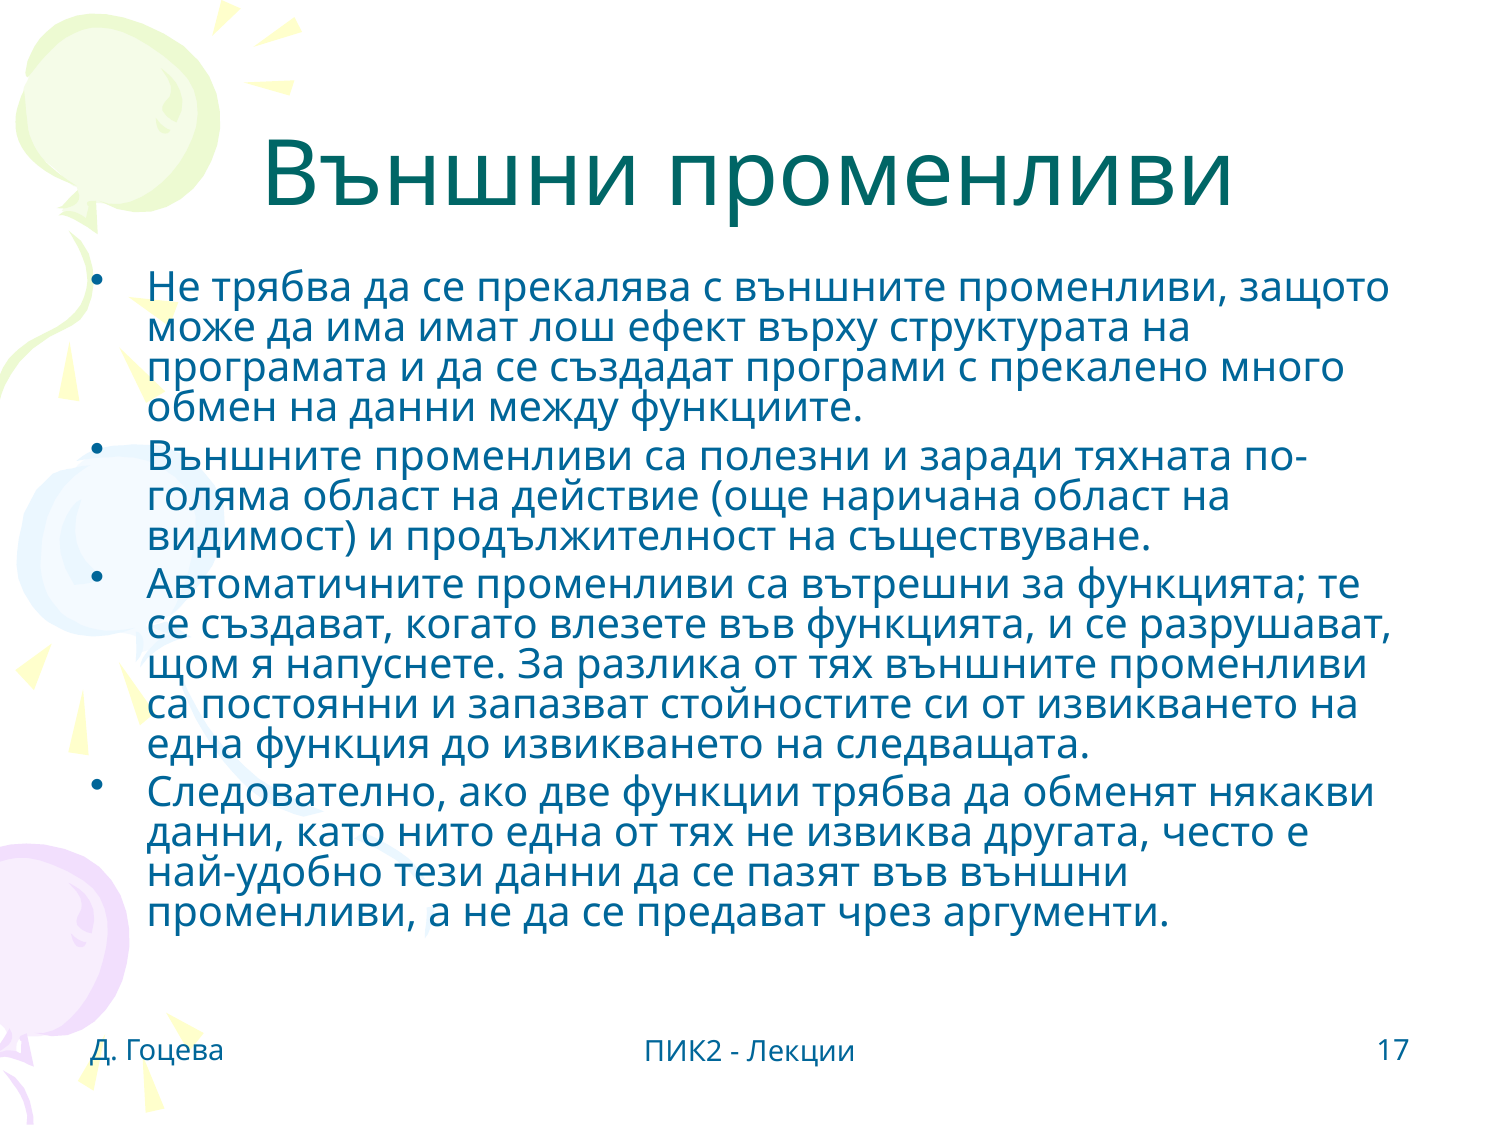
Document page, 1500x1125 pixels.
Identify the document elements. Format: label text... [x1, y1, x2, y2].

slide_number 17 [1074, 1024, 1425, 1100]
footer ПИК2 - Лекции [512, 1025, 988, 1100]
slide_number Д. Гоцева [75, 1024, 425, 1100]
list Не трябва да се прекалява с външните променливи, защото може да има имат лош ефект върху структурата на програмата и да се създадат програми с прекалено много обмен на данни между функциите. Външните променливи са полезни и заради тяхната по-голяма област на действие (още наричана област на видимост) и продължителност на съществуване. Автоматичните променливи са вътрешни за функцията; те се създават, когато влезете във функцията, и се разрушават, щом я напуснете. За разлика от тях външните променливи са постоянни и запазват стойностите си от извикването на една функция до извикването на следващата. Следователно, ако две функции трябва да обменят някакви данни, като нито една от тях не извиква другата, често е най-удобно тези данни да се пазят във външни променливи, а не да се предават чрез аргументи. [75, 262, 1425, 994]
title Външни променливи [72, 16, 1425, 233]
